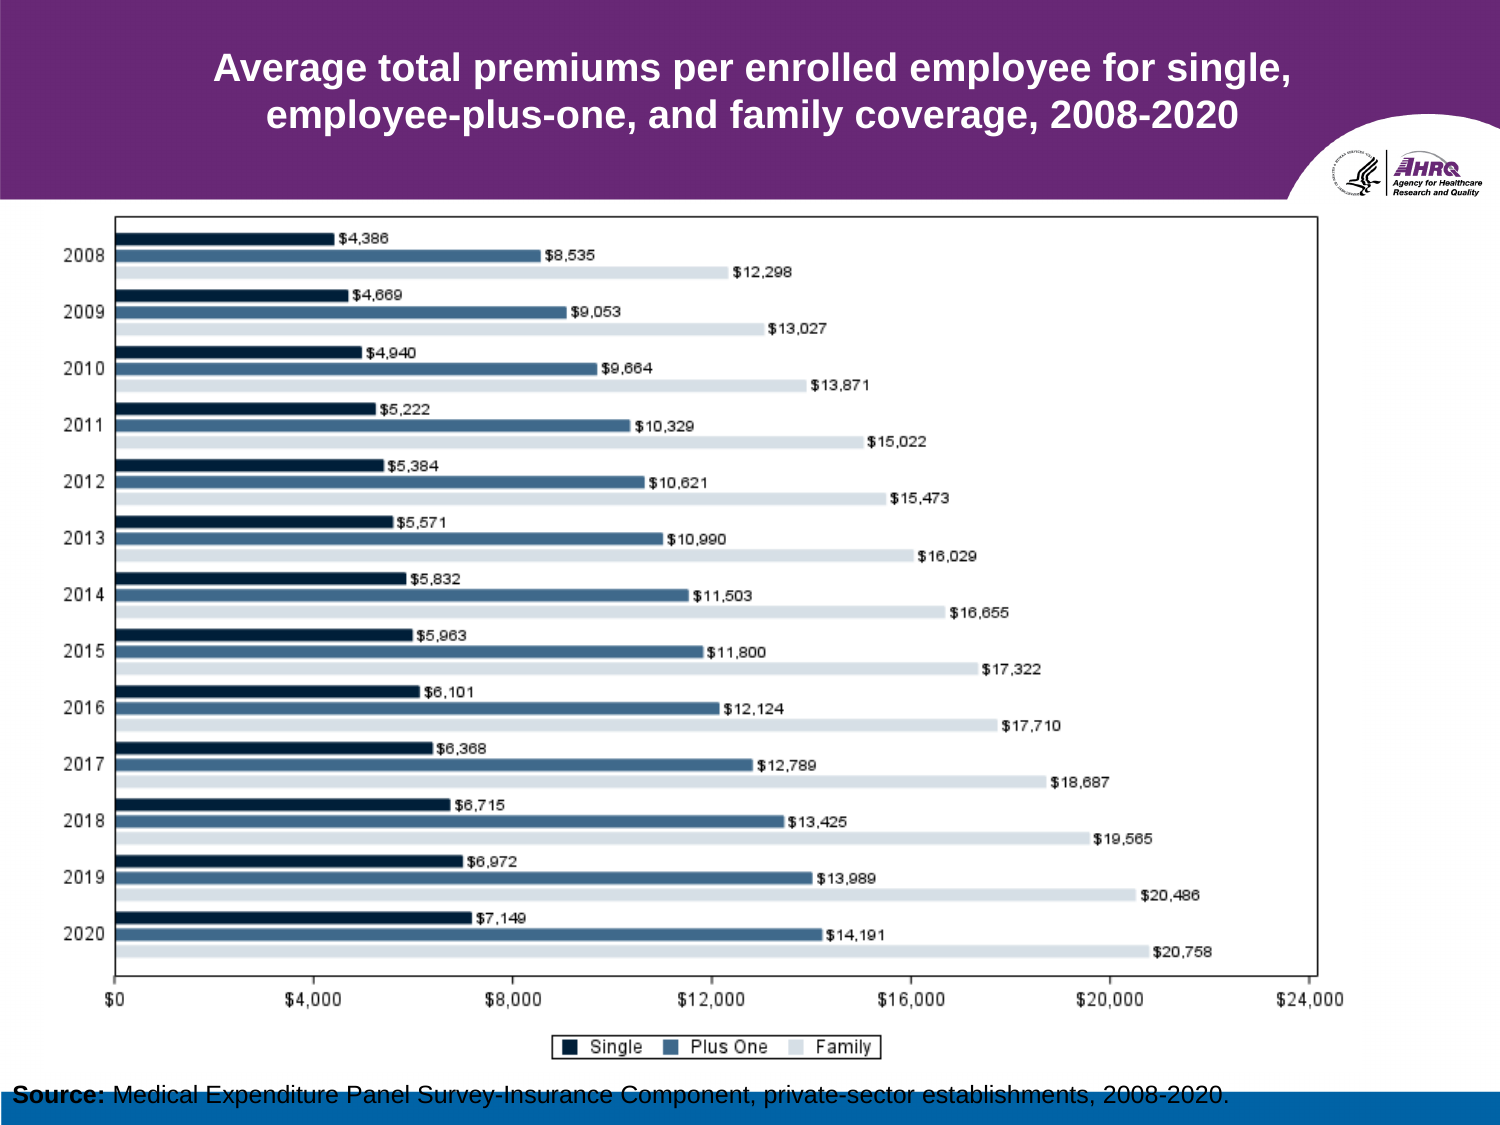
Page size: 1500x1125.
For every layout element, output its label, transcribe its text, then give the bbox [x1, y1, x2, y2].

title Average total premiums per enrolled employee for single, employee-plus-one, and family coverage, 2008-2020 [143, 62, 1363, 164]
picture [0, 0, 1500, 1125]
text_box Source: Medical Expenditure Panel Survey-Insurance Component, private-sector establishments, 2008-2020. [0, 1071, 1335, 1117]
